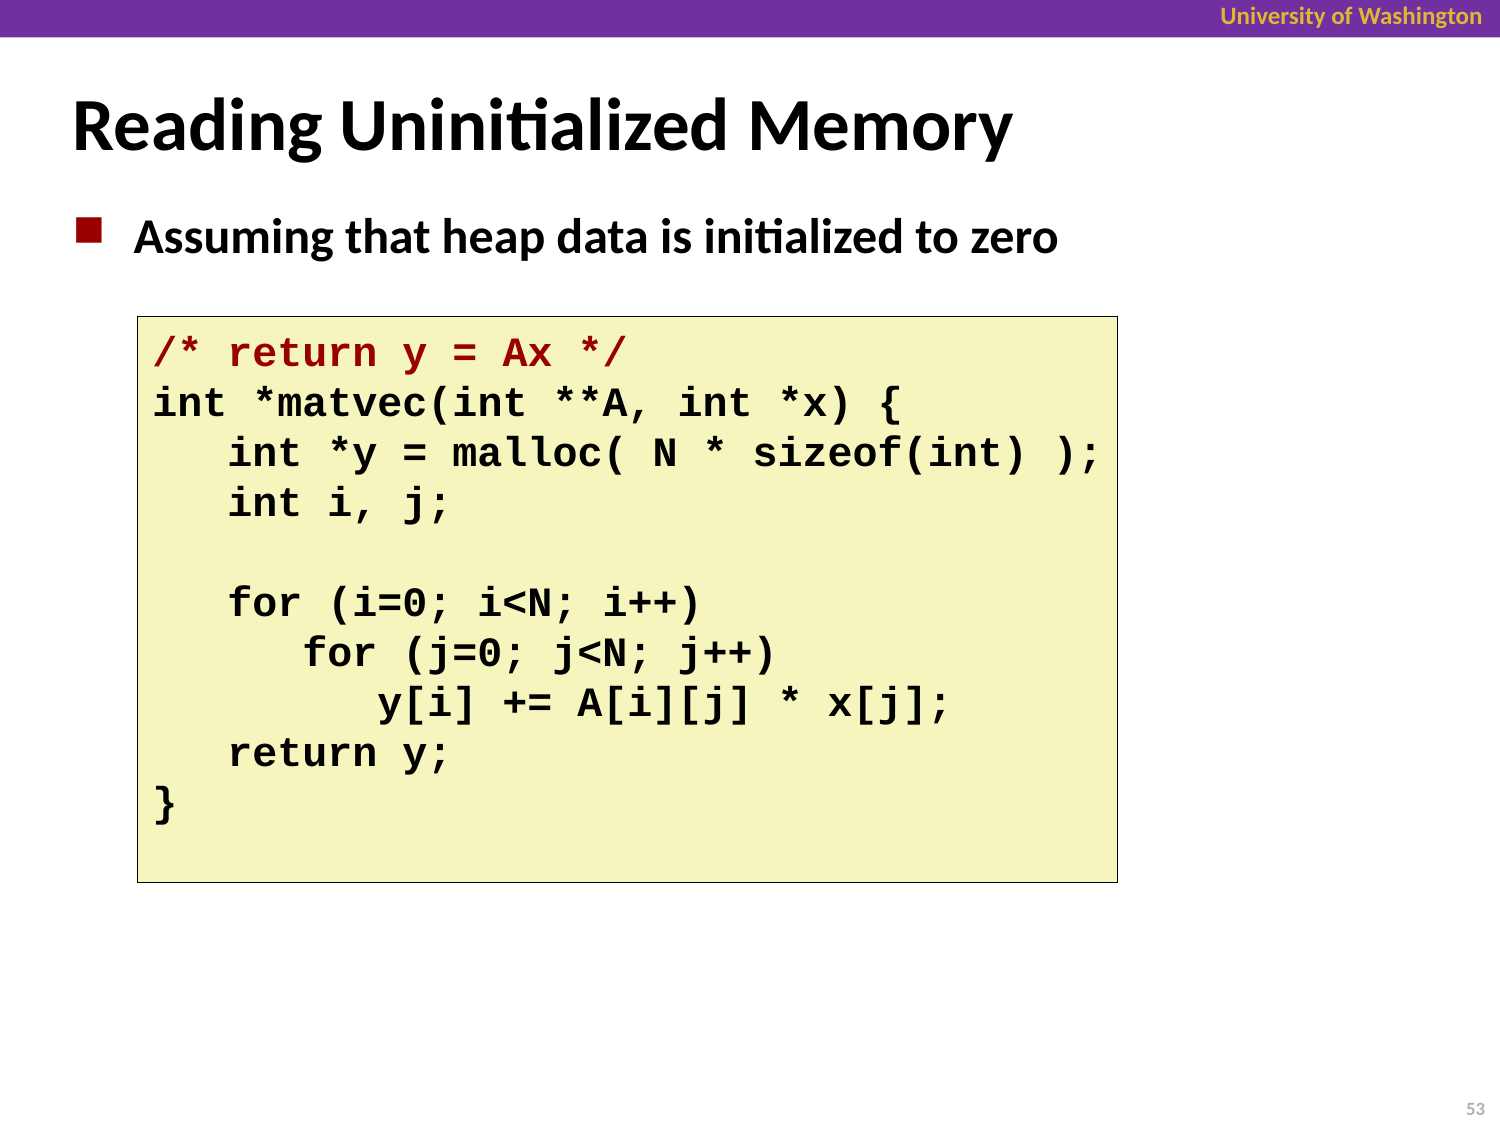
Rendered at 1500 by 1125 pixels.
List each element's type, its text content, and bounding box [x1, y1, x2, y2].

slide_number 53 [1400, 1077, 1500, 1125]
text_box /* return y = Ax */ int *matvec(int **A, int *x) { int *y = malloc( N * sizeof(int) ); int i, j; for (i=0; i<N; i++) for (j=0; j<N; j++) y[i] += A[i][j] * x[j]; return y; } [137, 316, 1118, 883]
list Assuming that heap data is initialized to zero [61, 199, 1426, 1058]
title Reading Uninitialized Memory [57, 62, 1488, 192]
